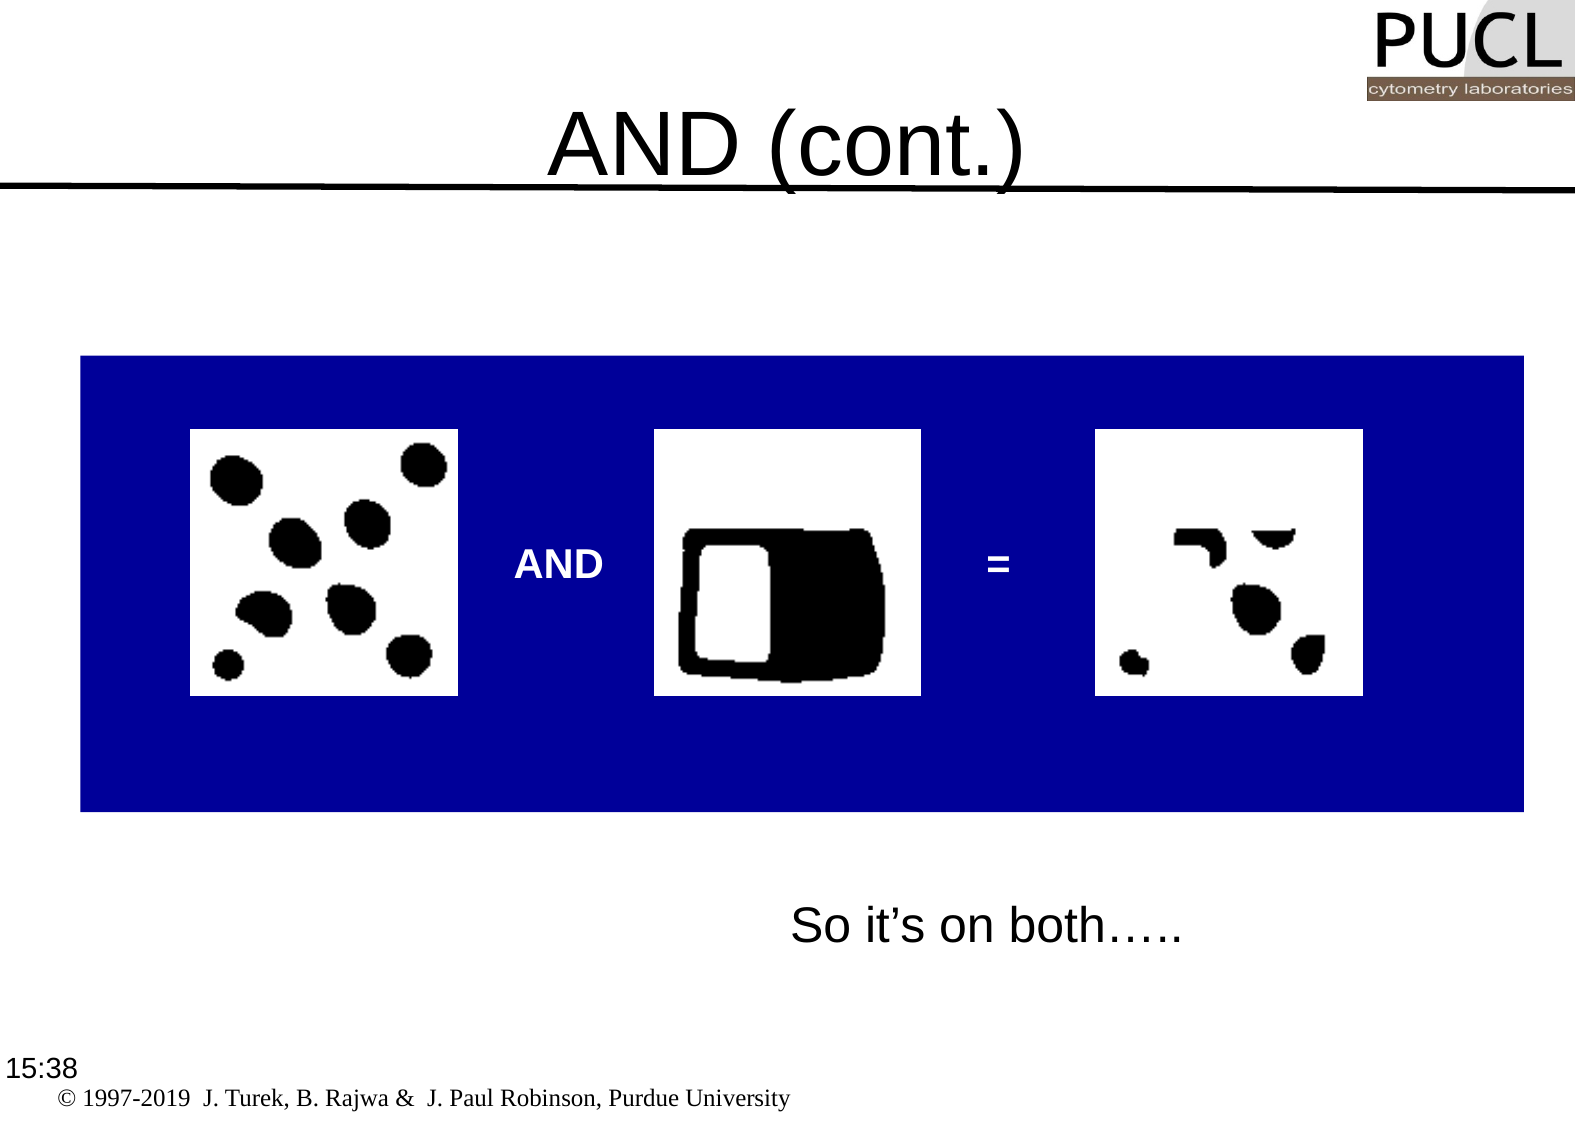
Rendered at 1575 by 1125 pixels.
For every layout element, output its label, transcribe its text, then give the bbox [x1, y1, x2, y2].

text_box AND [498, 529, 620, 595]
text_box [653, 428, 921, 696]
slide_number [0, 1041, 168, 1090]
text_box [80, 355, 1524, 813]
text_box = [971, 529, 1026, 595]
title AND (cont.) [78, 89, 1497, 189]
picture [1367, 0, 1575, 101]
text_box So it’s on both….. [775, 891, 1200, 961]
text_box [190, 428, 458, 696]
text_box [1095, 428, 1363, 696]
